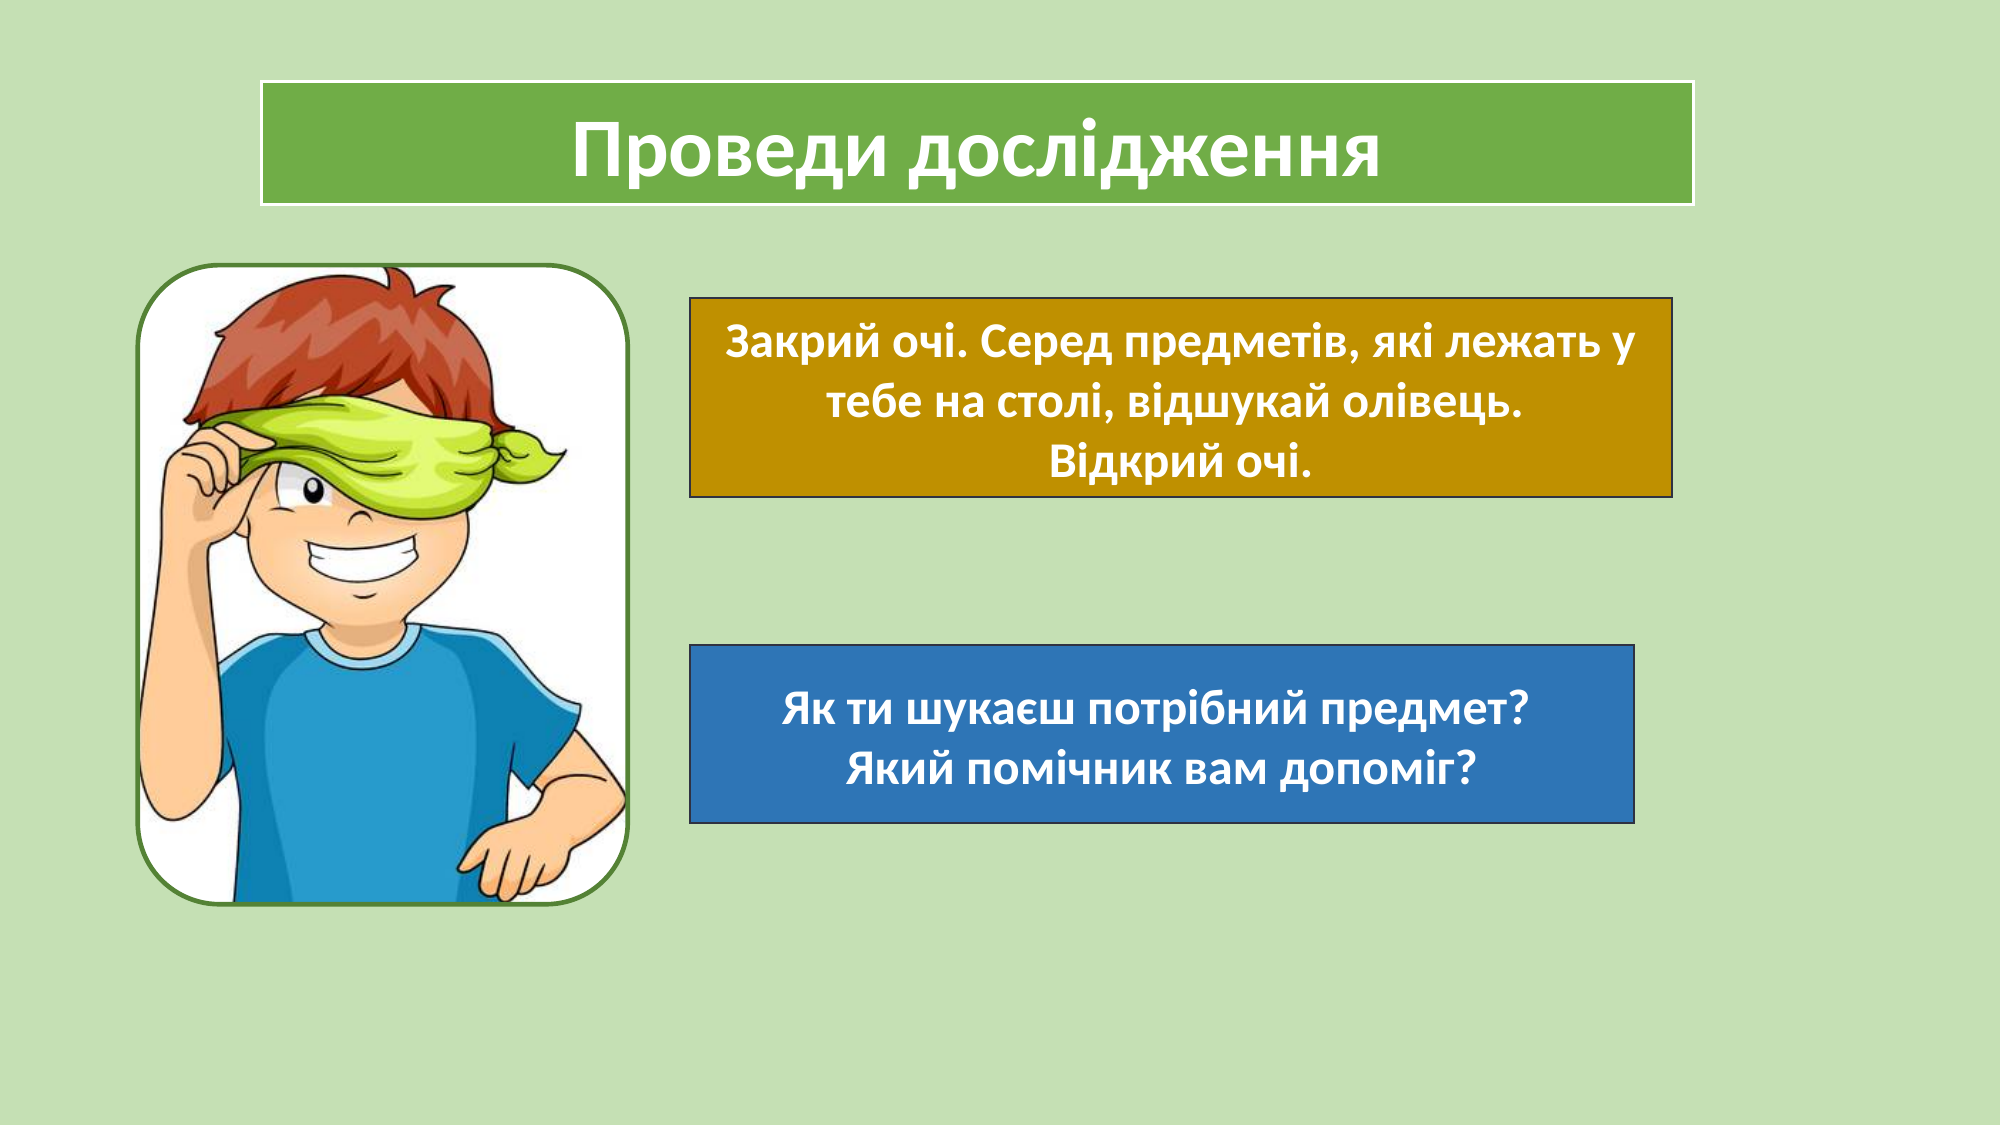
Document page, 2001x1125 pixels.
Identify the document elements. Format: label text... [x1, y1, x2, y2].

text_box Як ти шукаєш потрібний предмет? Який помічник вам допоміг? [689, 644, 1635, 824]
text_box Закрий очі. Серед предметів, які лежать у тебе на столі, відшукай олівець. Відкрий очі. [689, 297, 1673, 498]
text_box Проведи дослідження [260, 80, 1695, 206]
picture [137, 265, 628, 905]
